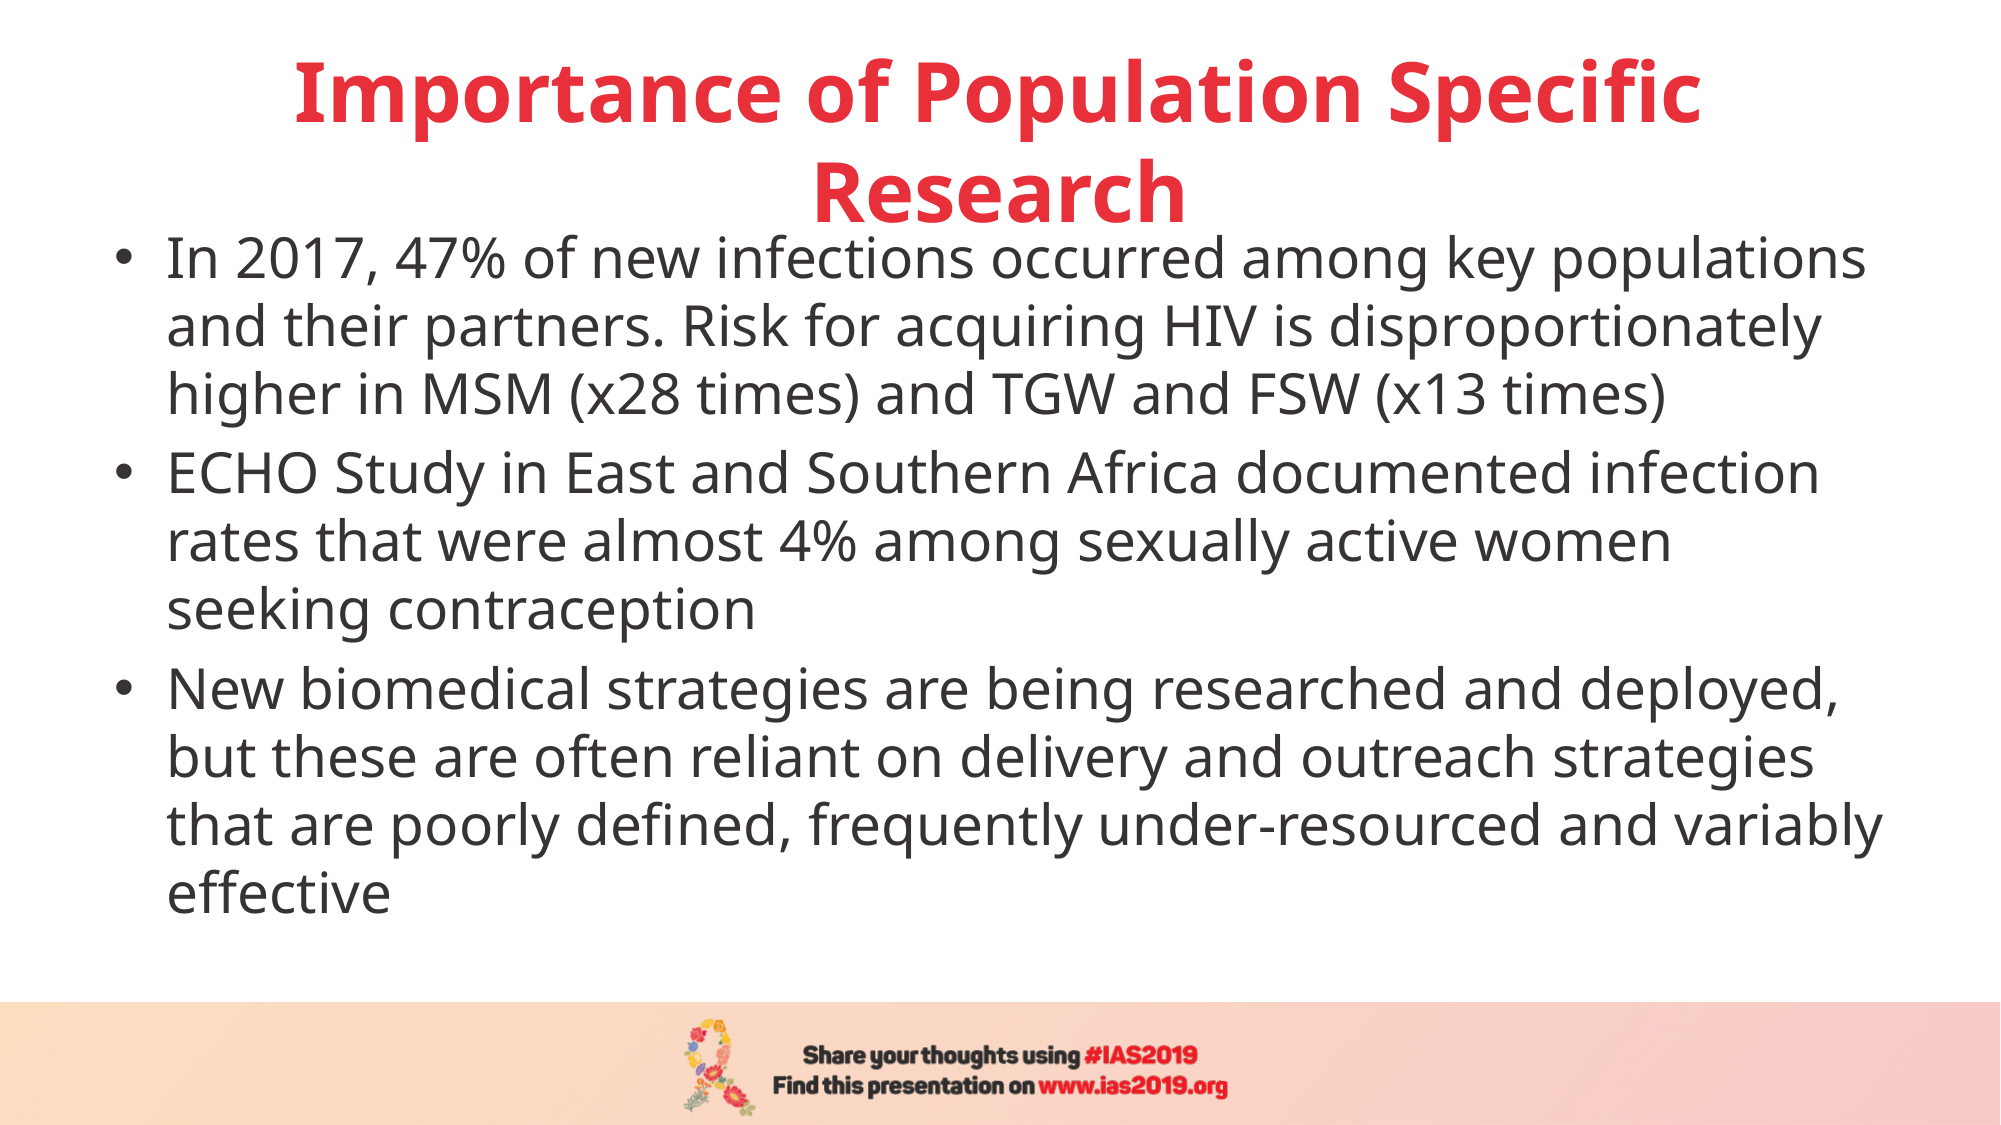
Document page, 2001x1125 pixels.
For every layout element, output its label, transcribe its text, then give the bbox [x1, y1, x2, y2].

picture [0, 1002, 2001, 1125]
title Importance of Population Specific Research [99, 45, 1900, 214]
list In 2017, 47% of new infections occurred among key populations and their partners. Risk for acquiring HIV is disproportionately higher in MSM (x28 times) and TGW and FSW (x13 times) ECHO Study in East and Southern Africa documented infection rates that were almost 4% among sexually active women seeking contraception New biomedical strategies are being researched and deployed, but these are often reliant on delivery and outreach strategies that are poorly defined, frequently under-resourced and variably effective [99, 214, 1900, 987]
